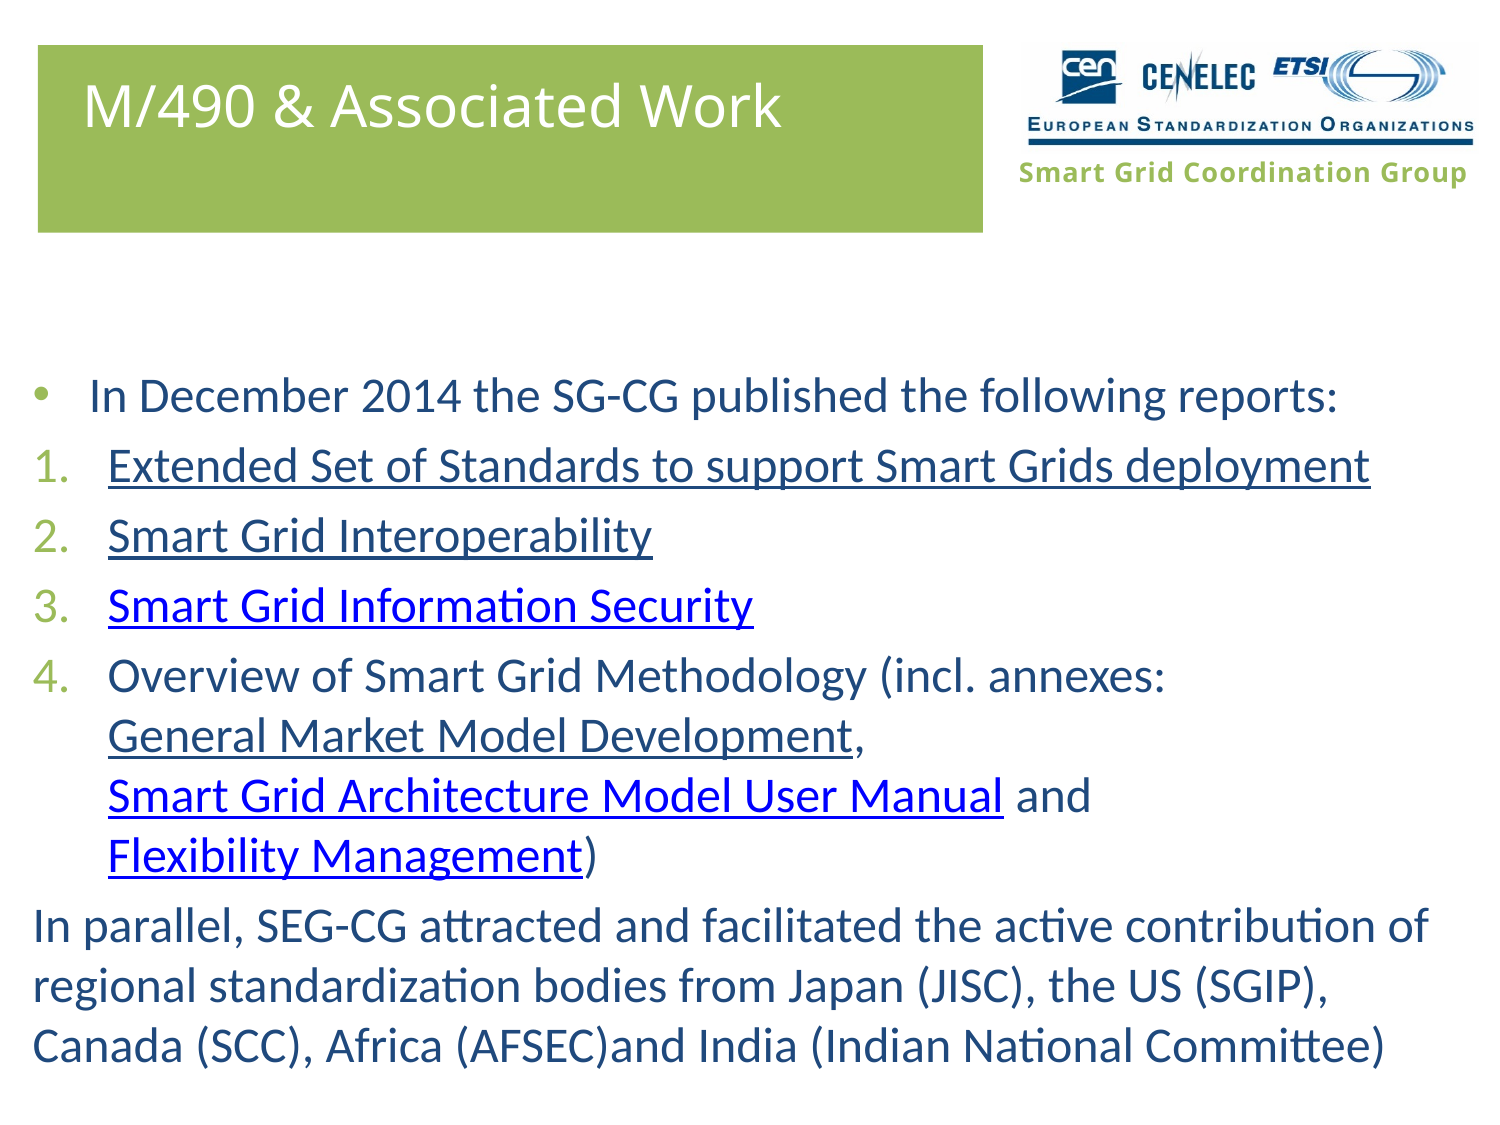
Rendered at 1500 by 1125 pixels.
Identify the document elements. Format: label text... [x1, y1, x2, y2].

text_box M/490 & Associated Work [37, 45, 983, 233]
list In December 2014 the SG-CG published the following reports: Extended Set of Standards to support Smart Grids deployment Smart Grid Interoperability Smart Grid Information Security Overview of Smart Grid Methodology (incl. annexes: General Market Model Development, Smart Grid Architecture Model User Manual and Flexibility Management) In parallel, SEG-CG attracted and facilitated the active contribution of regional standardization bodies from Japan (JISC), the US (SGIP), Canada (SCC), Africa (AFSEC)and India (Indian National Committee) [17, 255, 1477, 1125]
picture [1021, 42, 1479, 154]
